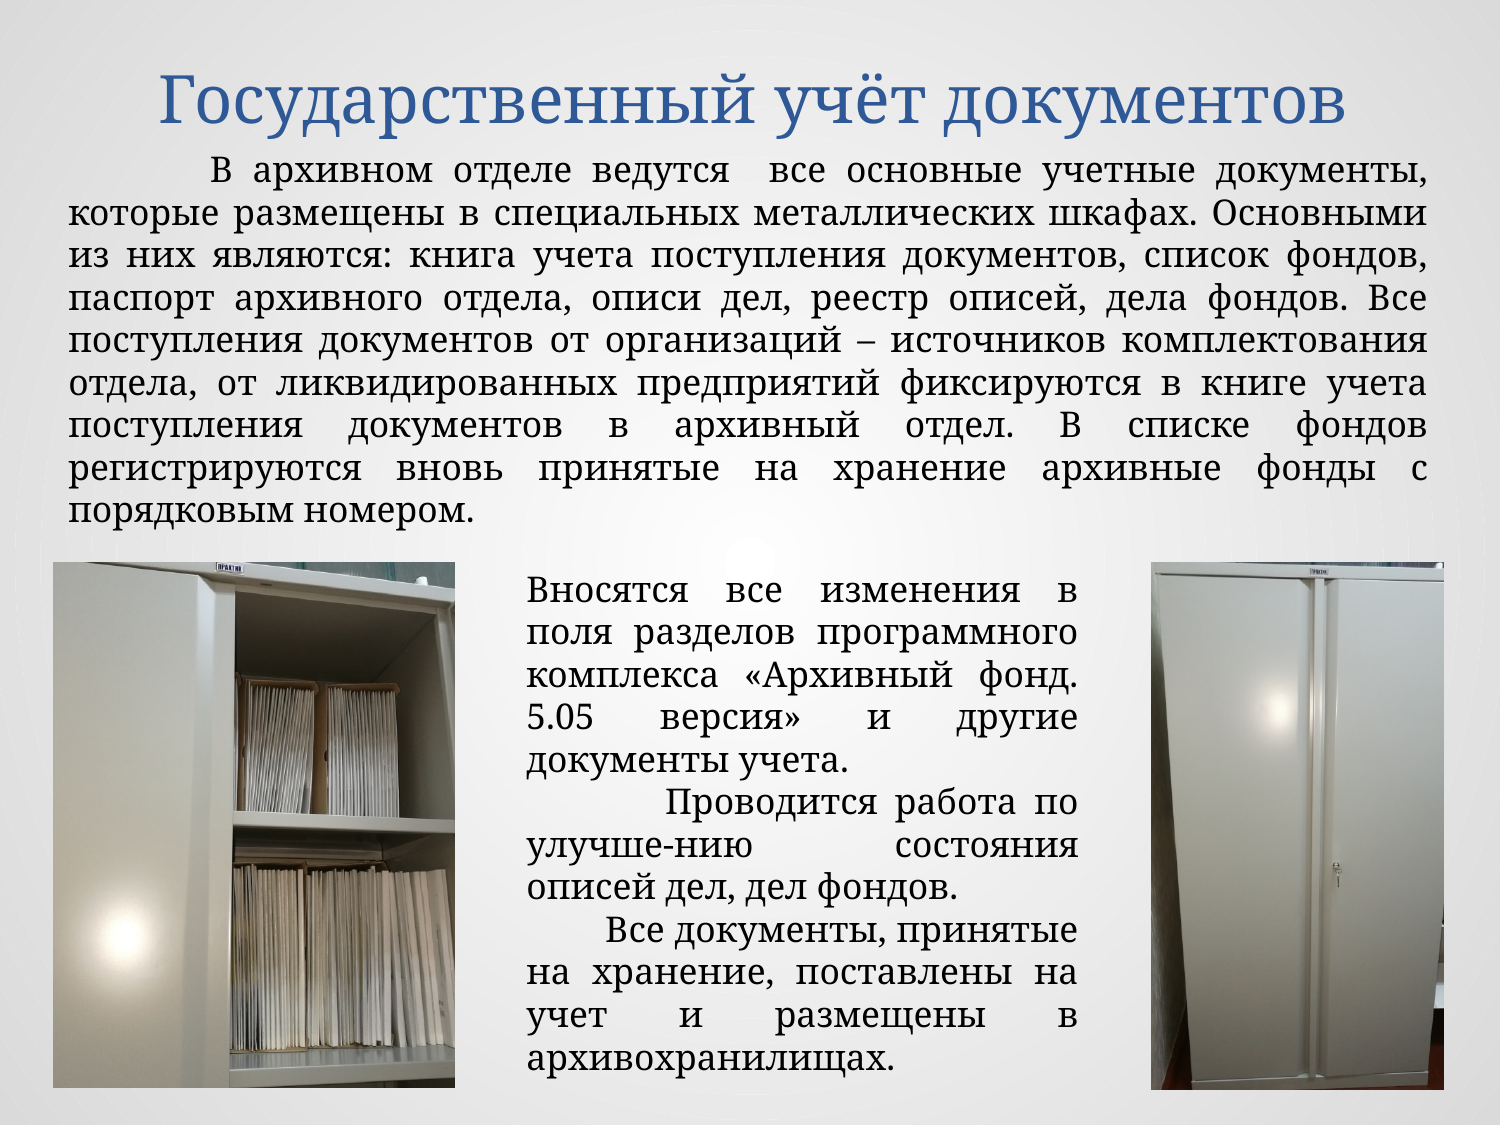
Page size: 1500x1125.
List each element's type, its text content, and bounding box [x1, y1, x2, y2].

text_box Вносятся все изменения в поля разделов программного комплекса «Архивный фонд. 5.05 версия» и другие документы учета. Проводится работа по улучше-нию состояния описей дел, дел фондов. Все документы, принятые на хранение, поставлены на учет и размещены в архивохранилищах. [511, 559, 1094, 1085]
picture [1151, 562, 1444, 1090]
list В архивном отделе ведутся все основные учетные документы, которые размещены в специальных металлических шкафах. Основными из них являются: книга учета поступления документов, список фондов, паспорт архивного отдела, описи дел, реестр описей, дела фондов. Все поступления документов от организаций – источников комплектования отдела, от ликвидированных предприятий фиксируются в книге учета поступления документов в архивный отдел. В списке фондов регистрируются вновь принятые на хранение архивные фонды с порядковым номером. [53, 137, 1444, 539]
picture [52, 562, 455, 1089]
title Государственный учёт документов [64, 54, 1444, 137]
